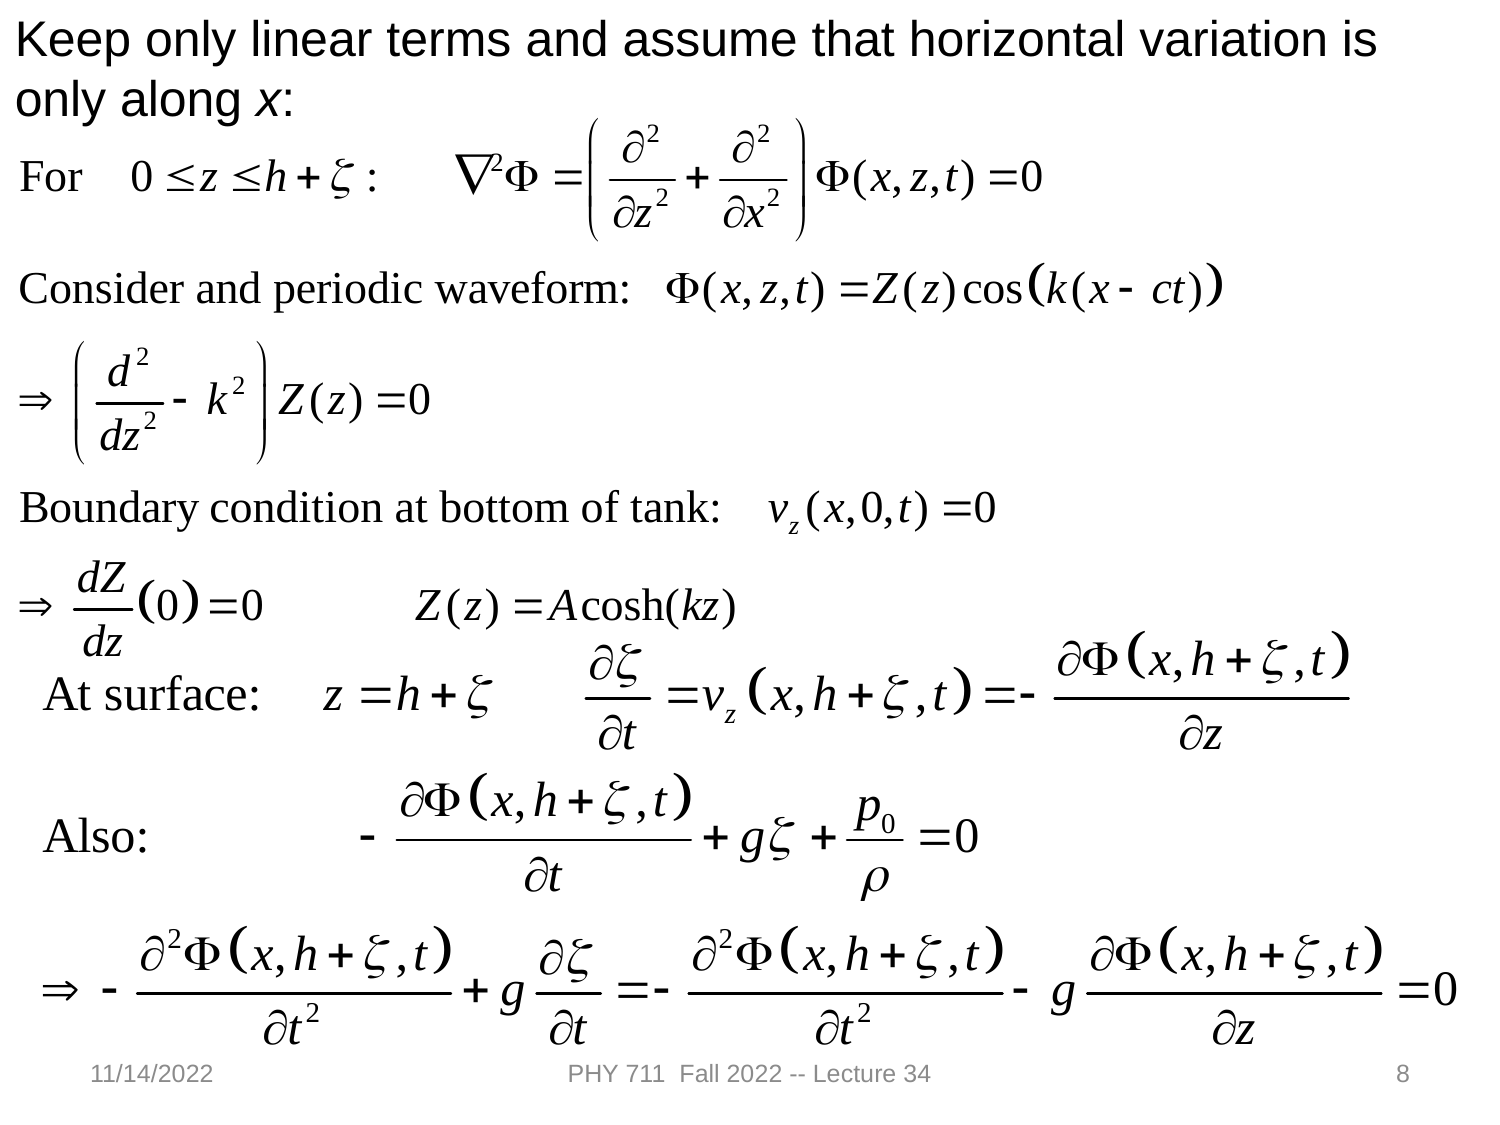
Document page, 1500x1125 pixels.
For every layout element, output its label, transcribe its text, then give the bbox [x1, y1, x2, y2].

slide_number 8 [1074, 1065, 1425, 1103]
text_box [34, 624, 1466, 1056]
text_box Keep only linear terms and assume that horizontal variation is only along x: [0, 0, 1450, 134]
footer PHY 711 Fall 2022 -- Lecture 34 [512, 1065, 988, 1103]
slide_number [75, 1065, 425, 1103]
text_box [14, 111, 1226, 663]
